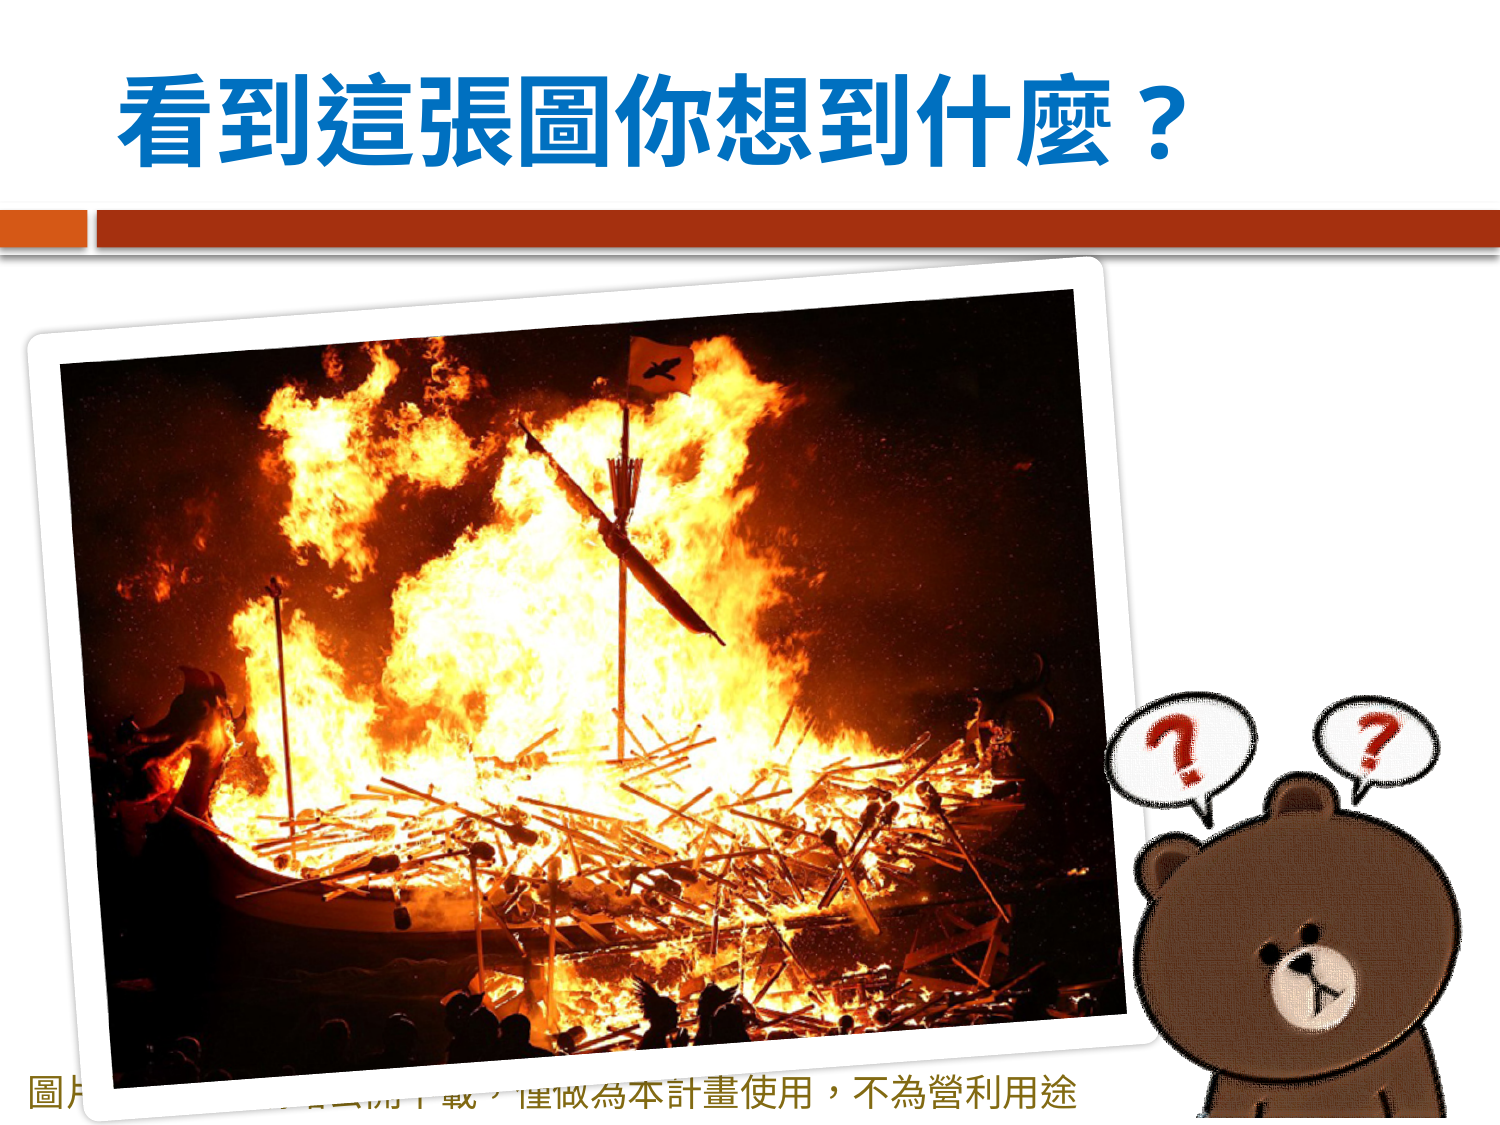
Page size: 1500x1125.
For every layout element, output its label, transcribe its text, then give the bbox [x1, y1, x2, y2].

title 看到這張圖你想到什麼? [100, 37, 1438, 200]
picture [61, 289, 1500, 1125]
